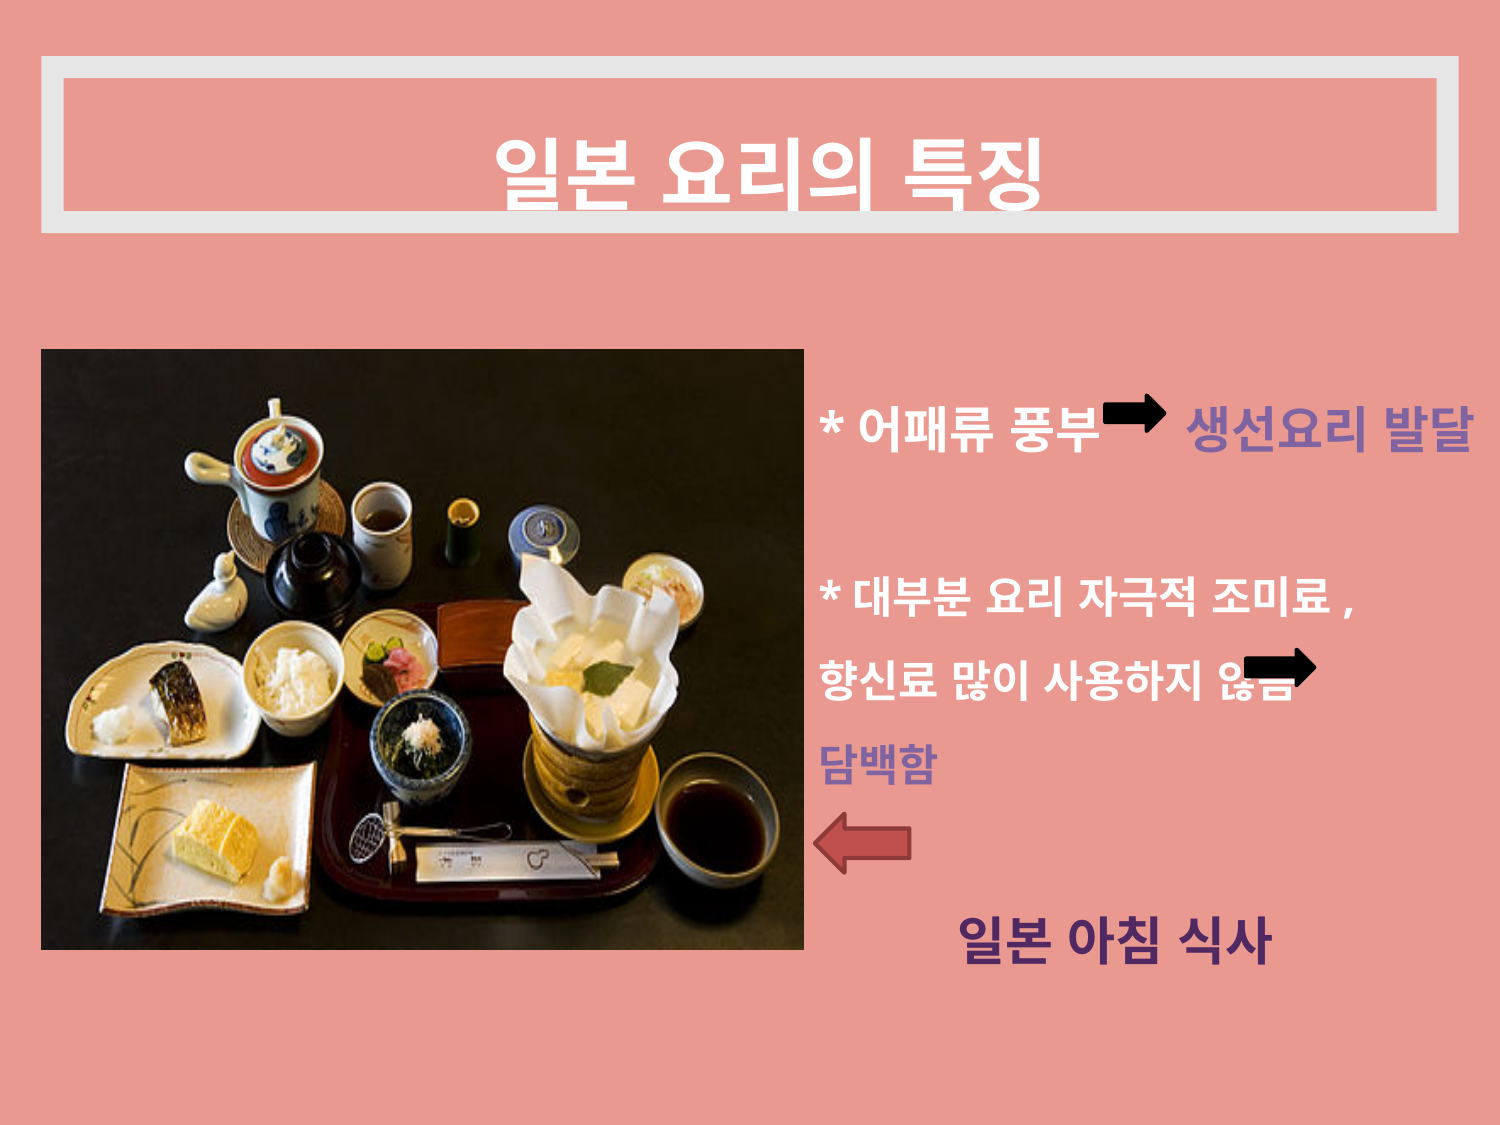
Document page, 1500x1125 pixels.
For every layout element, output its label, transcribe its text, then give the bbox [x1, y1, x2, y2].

picture [41, 349, 804, 950]
text_box [1246, 649, 1315, 686]
text_box *어패류 풍부 생선요리 발달 *대부분 요리 자극적 조미료,향신료 많이 사용하지 않음 담백함 일본 아침 식사 [803, 355, 1500, 978]
text_box [812, 811, 912, 875]
text_box [1103, 393, 1167, 433]
text_box 일본 요리의 특징 [39, 54, 1461, 235]
